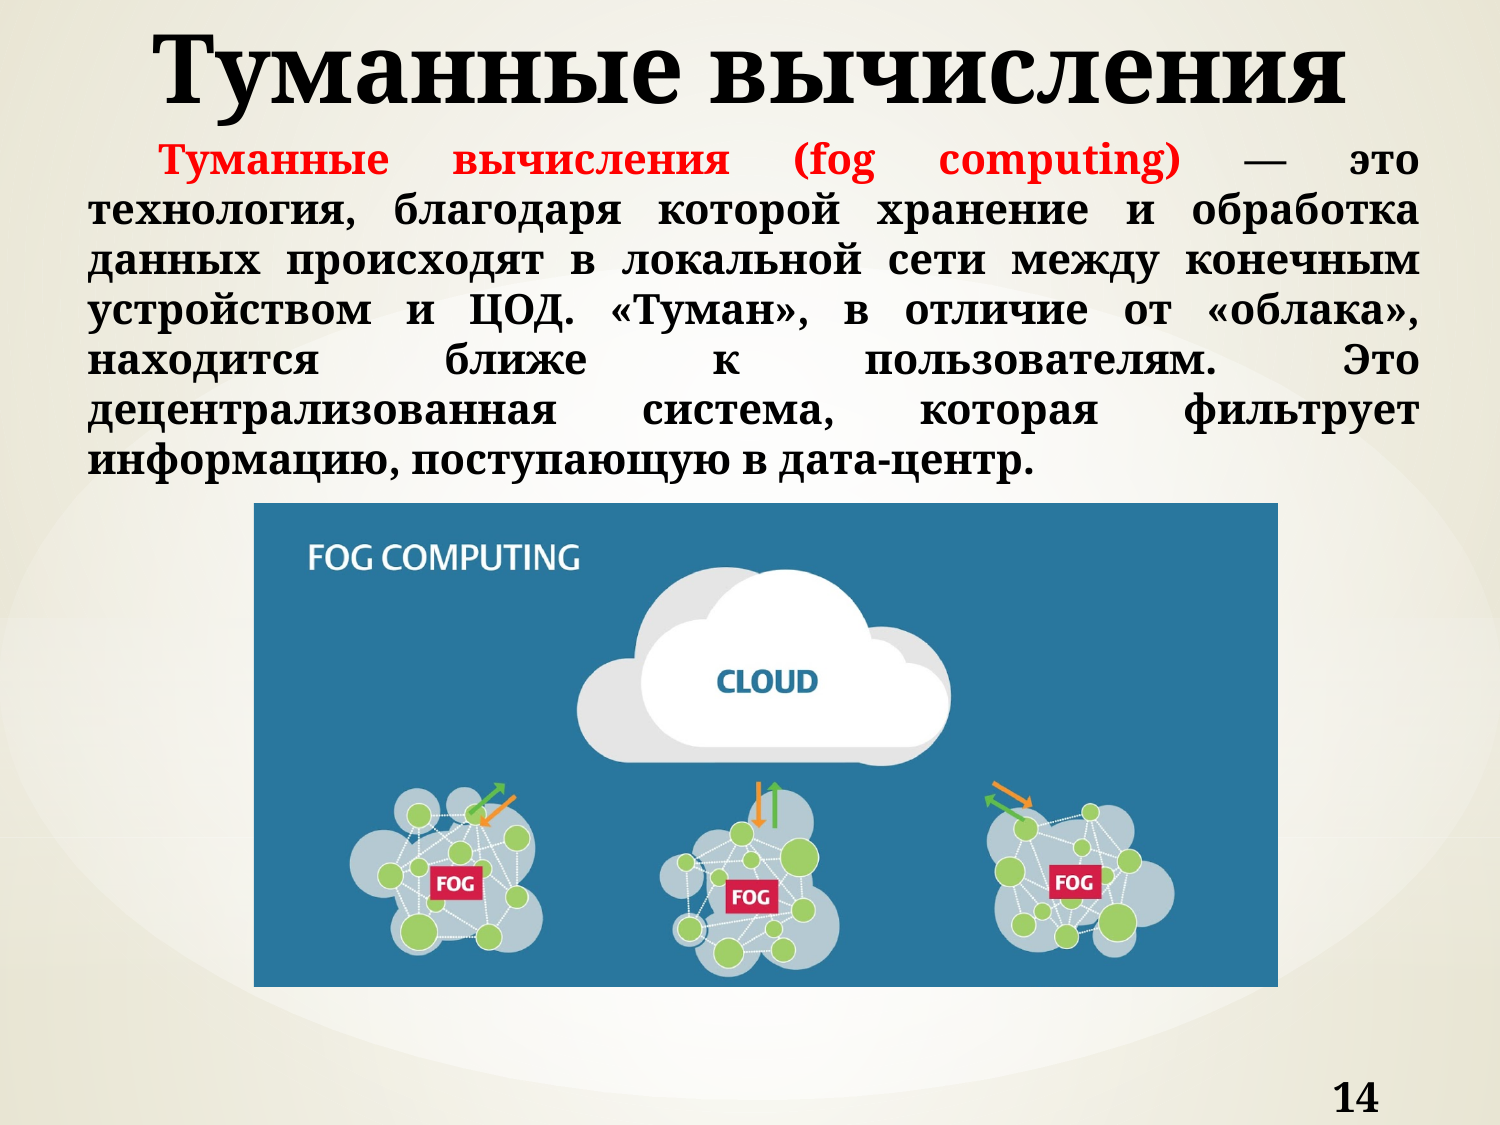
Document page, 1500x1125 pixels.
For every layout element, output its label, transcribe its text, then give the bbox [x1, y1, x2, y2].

picture [253, 503, 1279, 987]
title Туманные вычисления [0, 0, 1500, 126]
slide_number 14 [1205, 1069, 1500, 1125]
list Туманные вычисления (fog computing) — это технология, благодаря которой хранение и обработка данных происходят в локальной сети между конечным устройством и ЦОД. «Туман», в отличие от «облака», находится ближе к пользователям. Это децентрализованная система, которая фильтрует информацию, поступающую в дата-центр. [64, 125, 1436, 1094]
